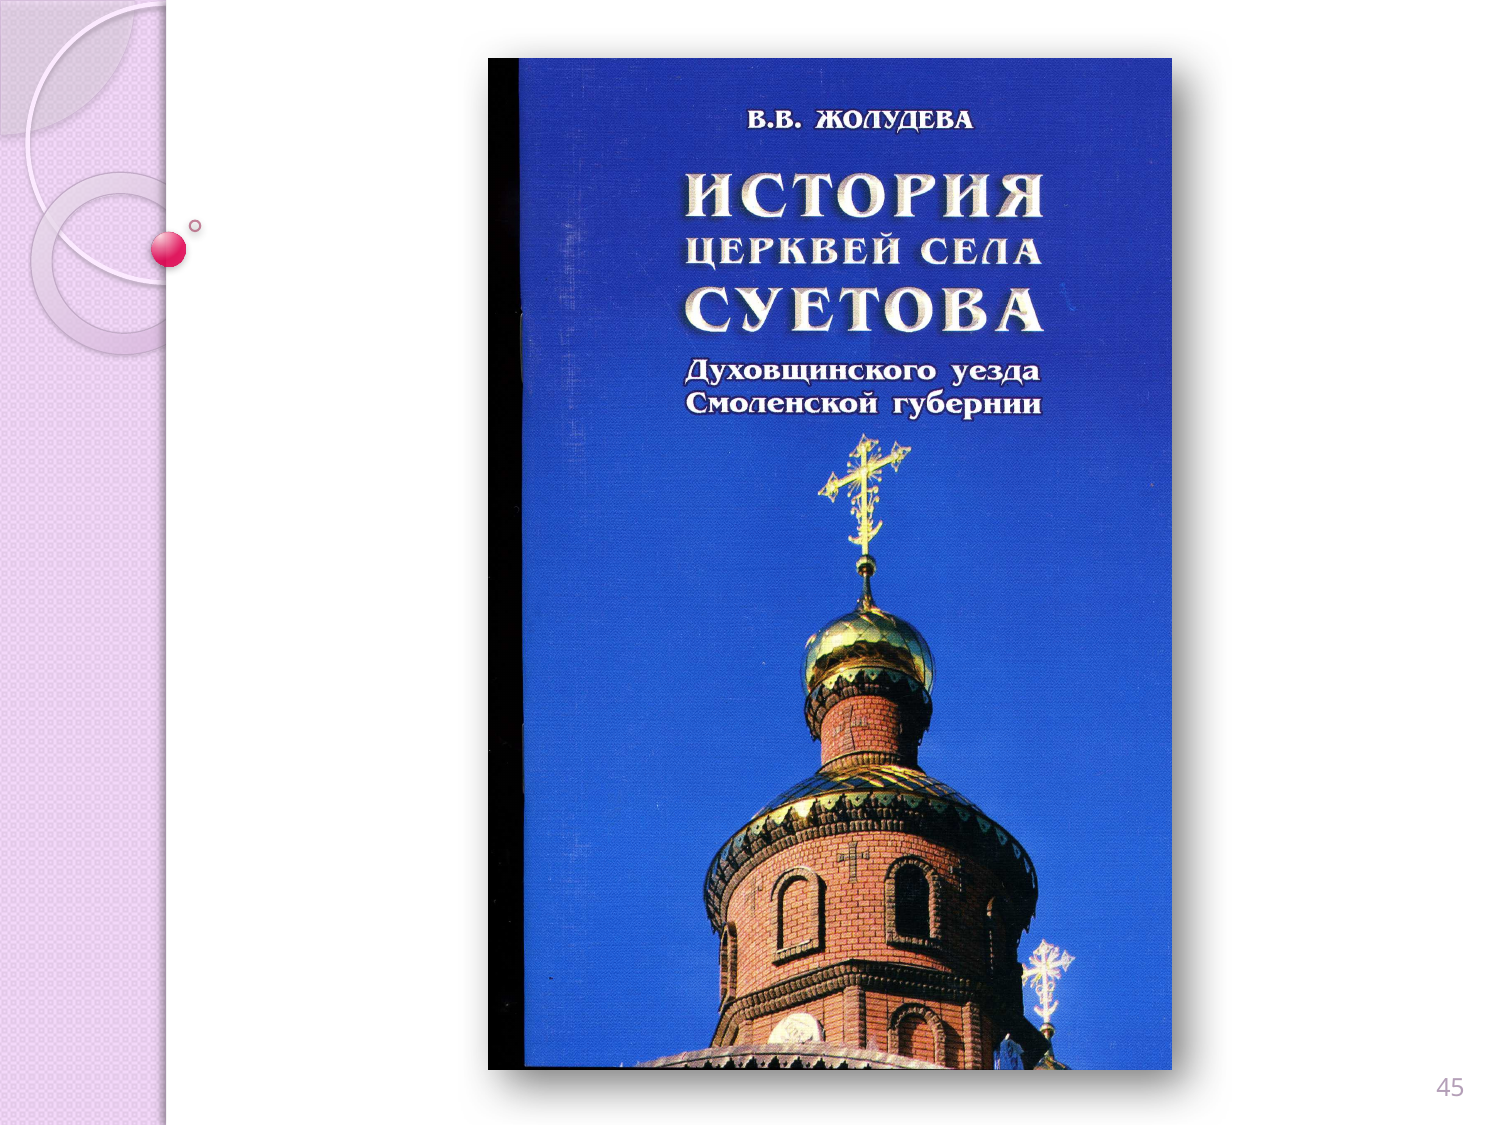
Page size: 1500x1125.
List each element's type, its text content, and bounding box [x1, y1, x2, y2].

slide_number 45 [1413, 1034, 1488, 1113]
picture [487, 57, 1173, 1070]
